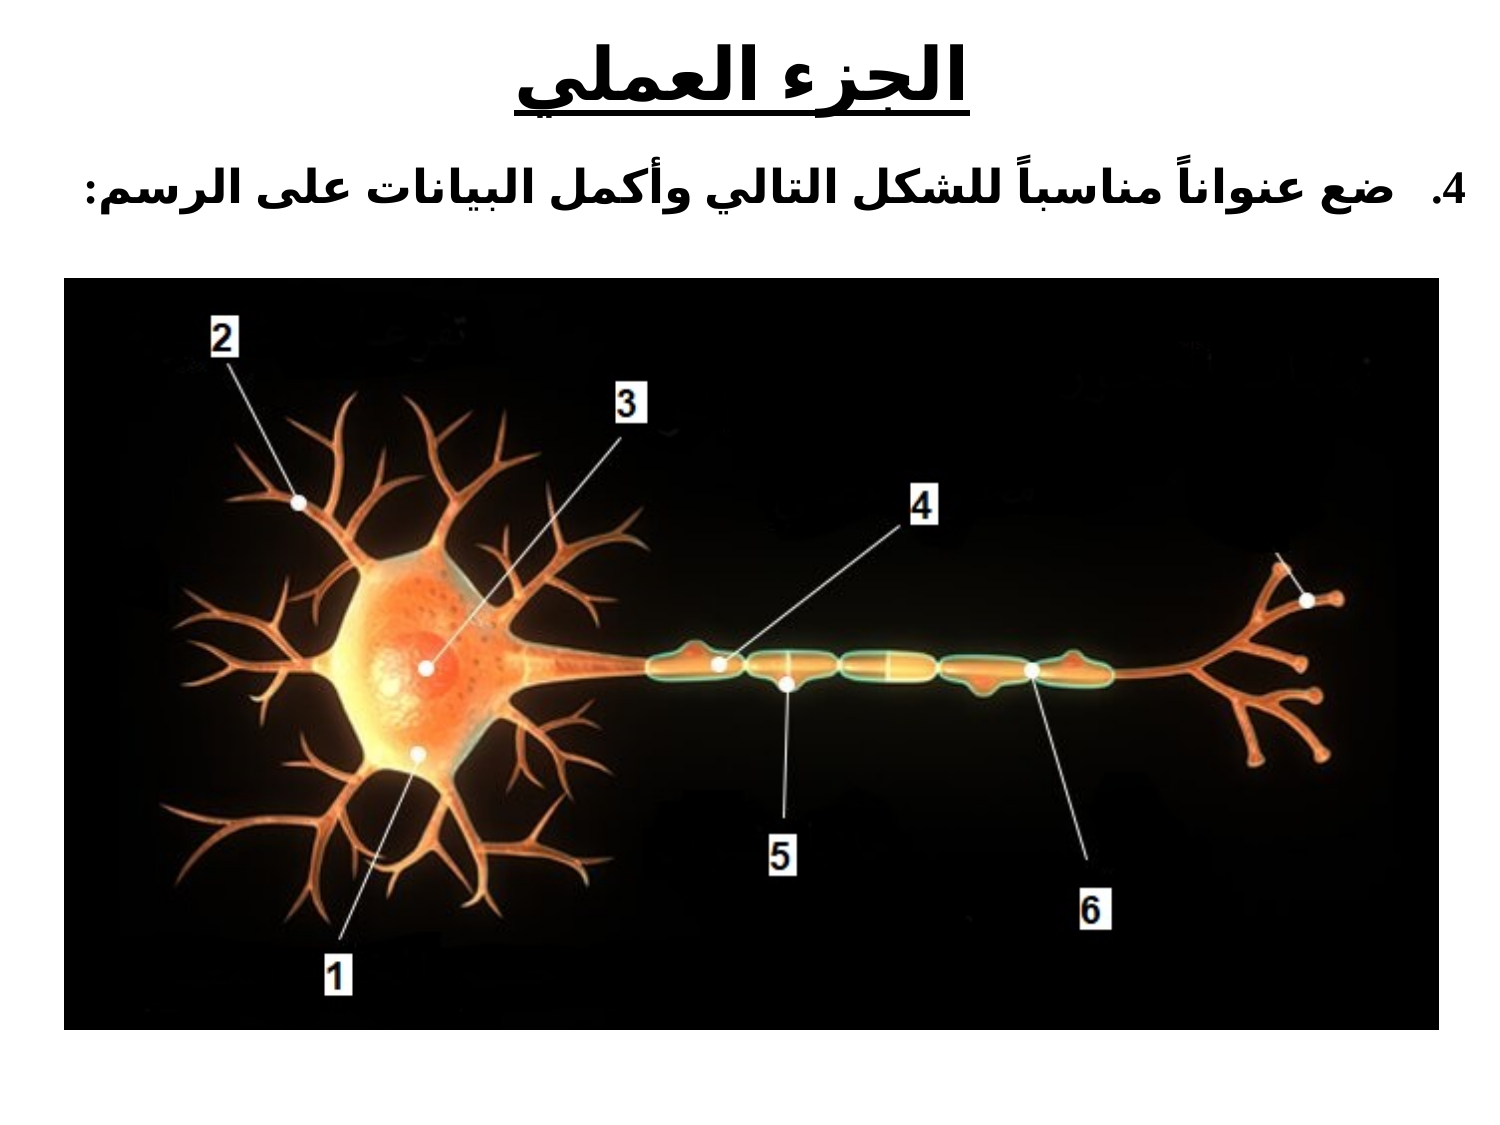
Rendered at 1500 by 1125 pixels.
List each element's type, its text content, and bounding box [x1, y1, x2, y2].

picture [64, 278, 1440, 1030]
list ضع عنواناً مناسباً للشكل التالي وأكمل البيانات على الرسم: [41, 149, 1471, 244]
title الجزء العملي [29, 19, 1455, 124]
